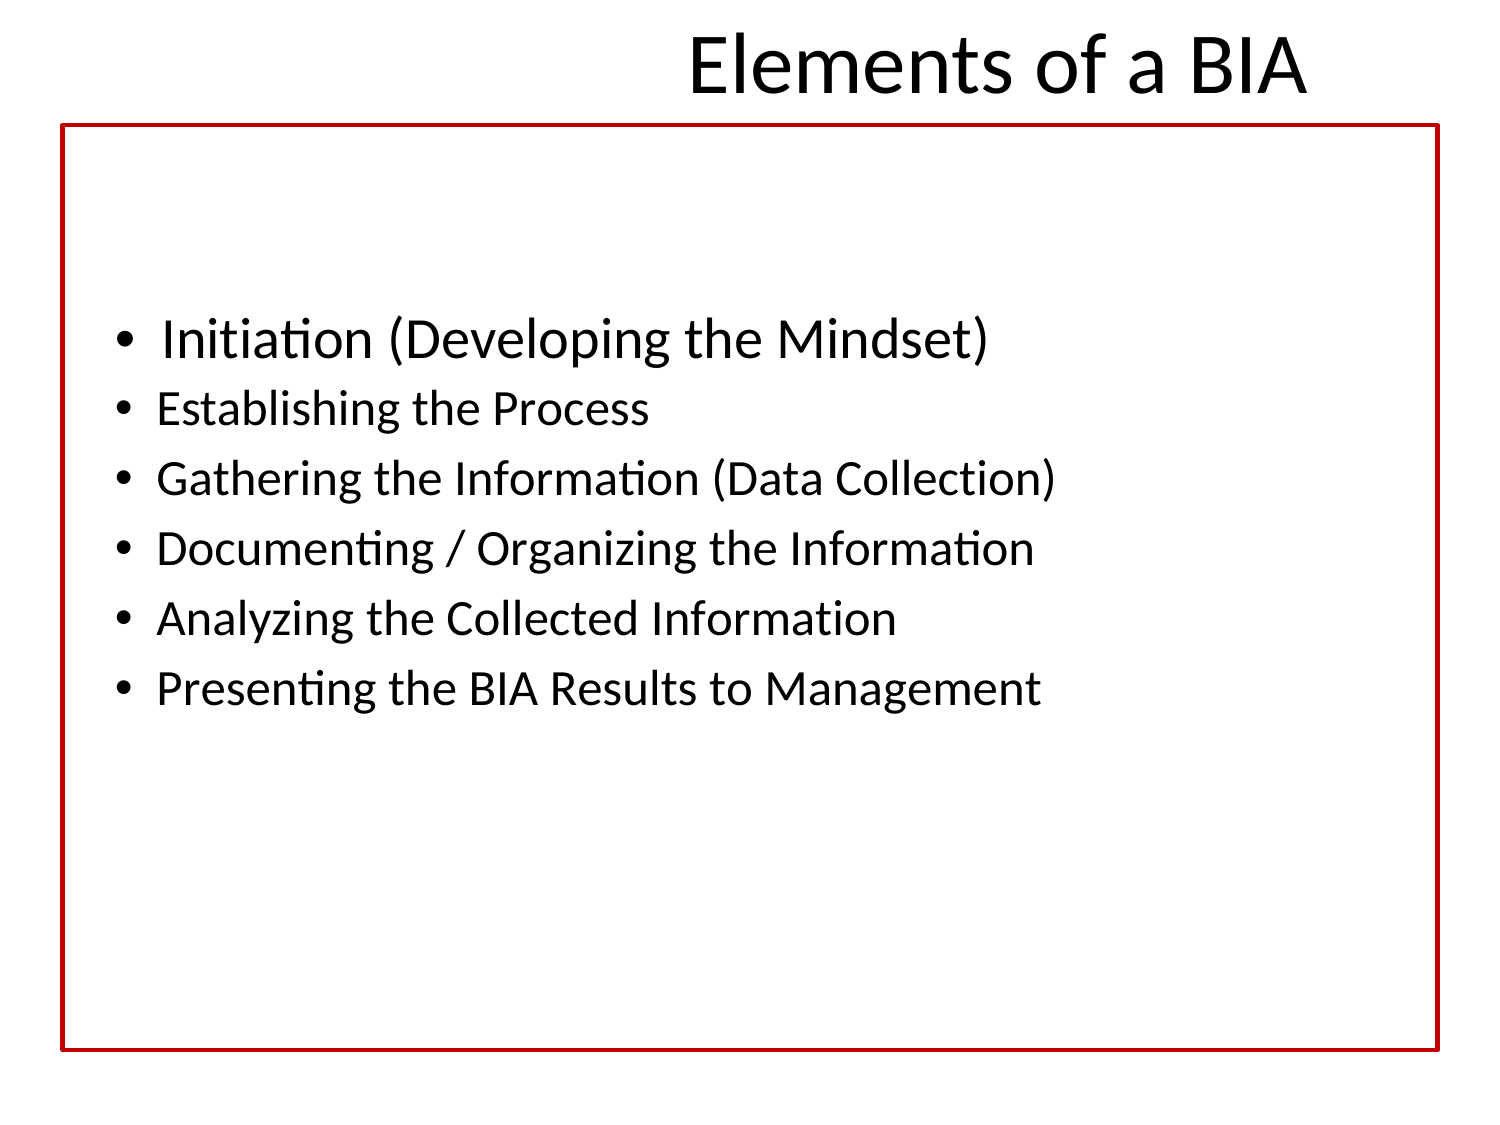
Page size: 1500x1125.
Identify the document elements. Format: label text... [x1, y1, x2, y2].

text_box • Initiation (Developing the Mindset) • Establishing the Process • Gathering the Information (Data Collection) • Documenting / Organizing the Information • Analyzing the Collected Information • Presenting the BIA Results to Management [62, 125, 1438, 1050]
text_box Elements of a BIA [685, 23, 1417, 125]
